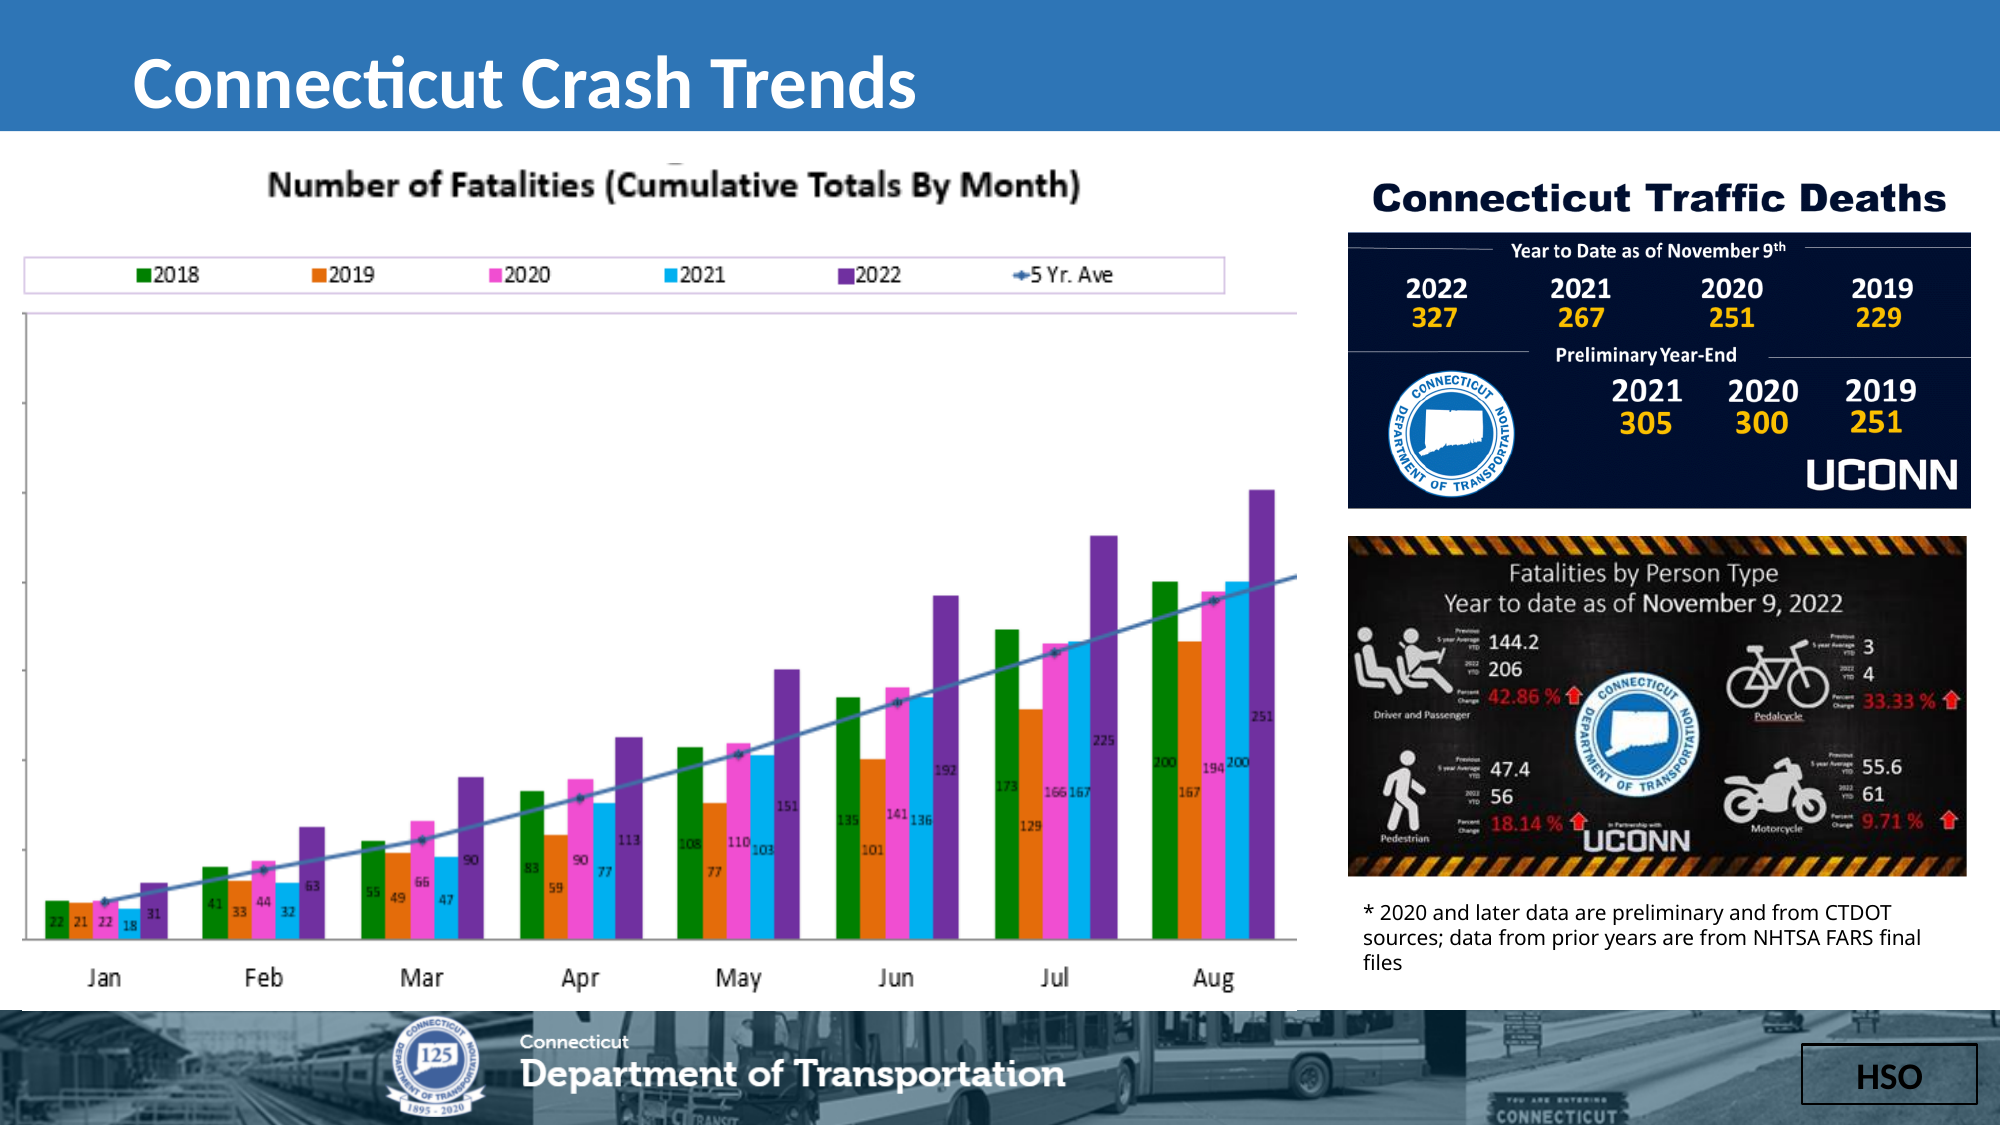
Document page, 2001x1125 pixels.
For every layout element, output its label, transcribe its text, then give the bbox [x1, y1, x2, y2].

title Connecticut Crash Trends [118, 46, 1882, 123]
picture [1348, 536, 1971, 878]
picture [0, 241, 2000, 1125]
picture [1348, 156, 1971, 509]
text_box * 2020 and later data are preliminary and from CTDOT sources; data from prior years are from NHTSA FARS final files [1348, 892, 1977, 983]
picture [240, 163, 1090, 210]
